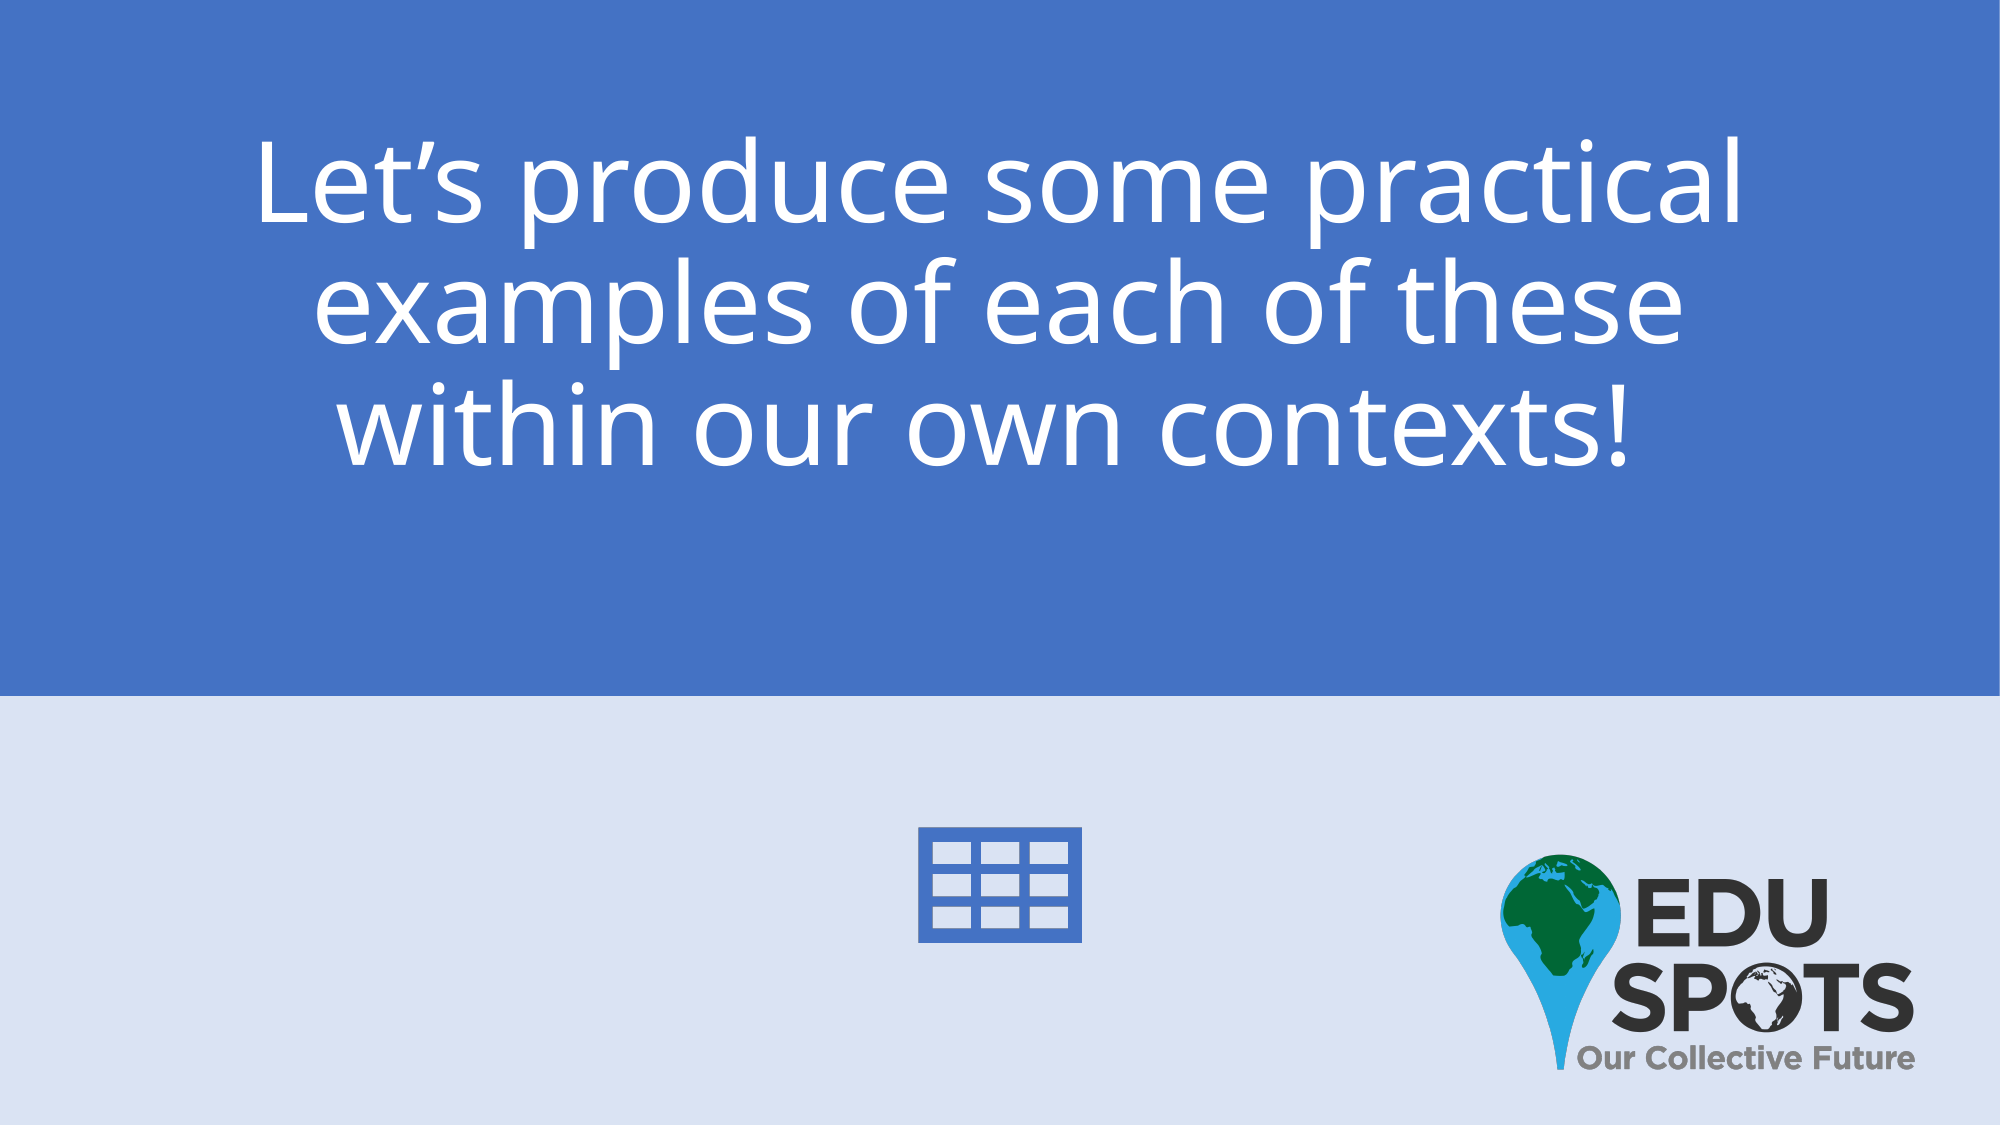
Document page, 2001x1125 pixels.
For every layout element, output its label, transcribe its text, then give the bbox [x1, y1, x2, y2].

picture [903, 788, 1097, 982]
text_box [0, 0, 2000, 697]
title Let’s produce some practical examples of each of these within our own contexts! [212, 116, 1788, 498]
picture [1499, 848, 1916, 1076]
